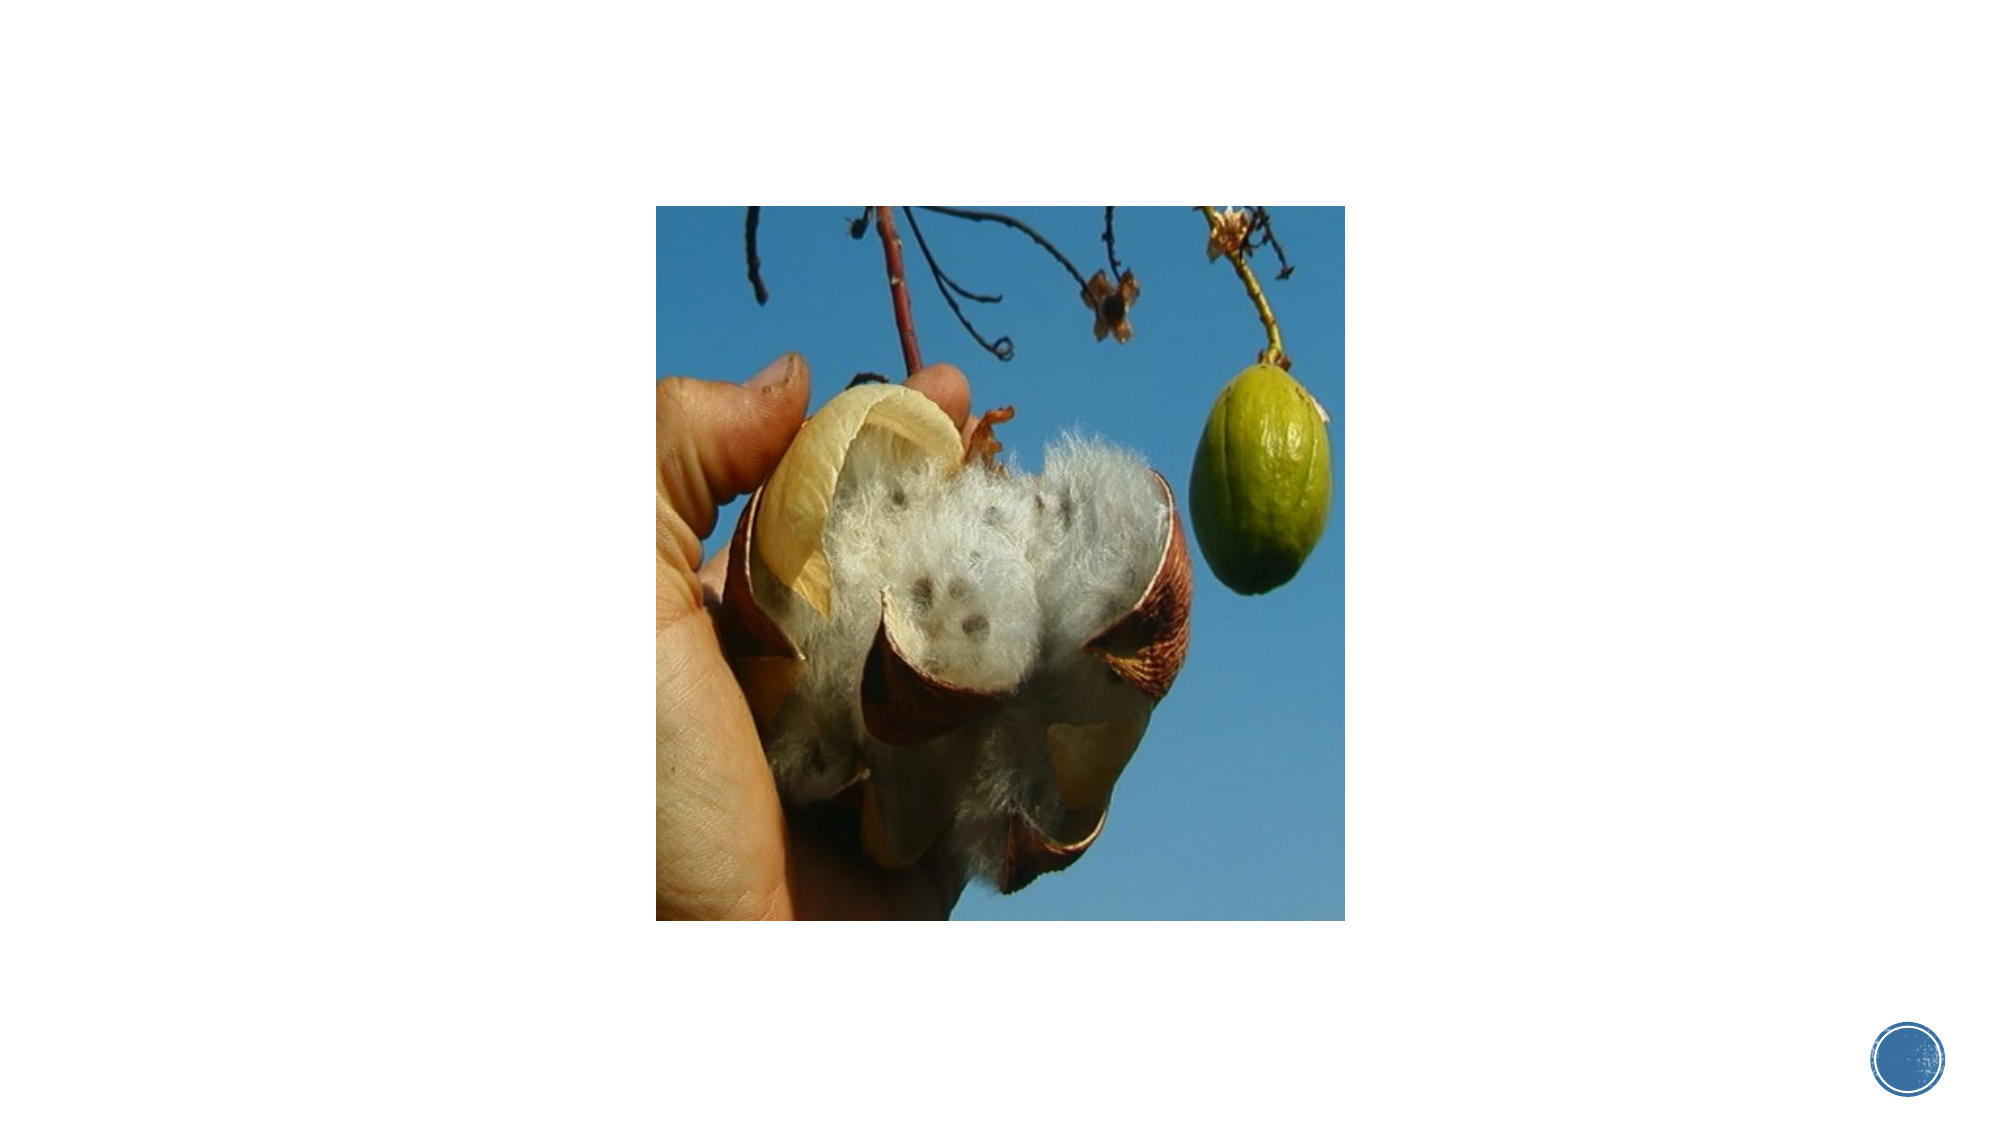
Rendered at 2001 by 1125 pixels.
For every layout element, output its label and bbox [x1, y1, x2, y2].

list [660, 210, 1343, 919]
picture [656, 206, 1345, 210]
